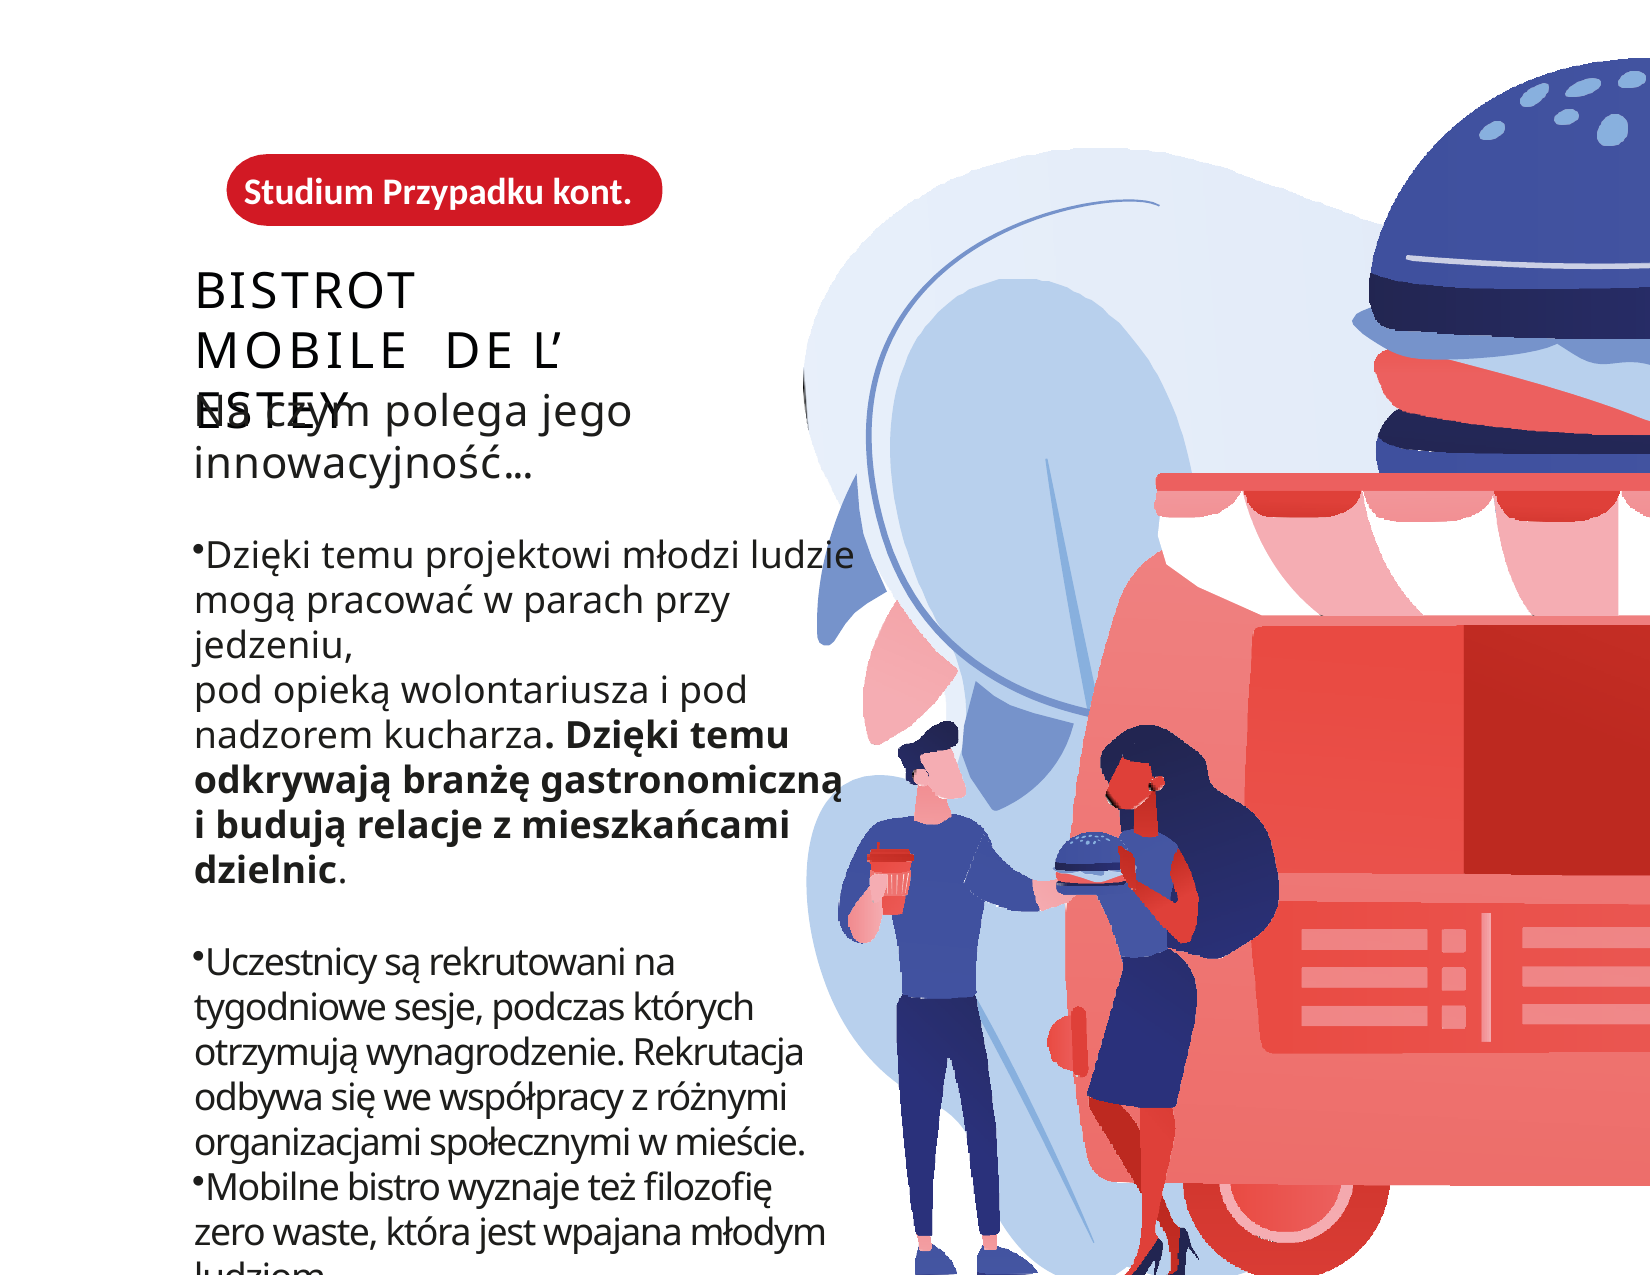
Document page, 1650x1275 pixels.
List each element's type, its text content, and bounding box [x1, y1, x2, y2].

text_box [245, 220, 645, 226]
title BISTROT MOBILE DE L’ ESTEY [192, 256, 619, 380]
text_box Na czym polega jego innowacyjność... Dzięki temu projektowi młodzi ludzie mogą pracować w parach przy jedzeniu, pod opieką wolontariusza i pod nadzorem kucharza. Dzięki temu odkrywają branżę gastronomiczną i budują relacje z mieszkańcami dzielnic. Uczestnicy są rekrutowani na tygodniowe sesje, podczas których otrzymują wynagrodzenie. Rekrutacja odbywa się we współpracy z różnymi organizacjami społecznymi w mieście. Mobilne bistro wyznaje też filozofię zero waste, która jest wpajana młodym ludziom. [191, 380, 798, 1275]
text_box [247, 154, 643, 159]
text_box Studium Przypadku kont. [228, 159, 786, 220]
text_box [803, 58, 1650, 1275]
